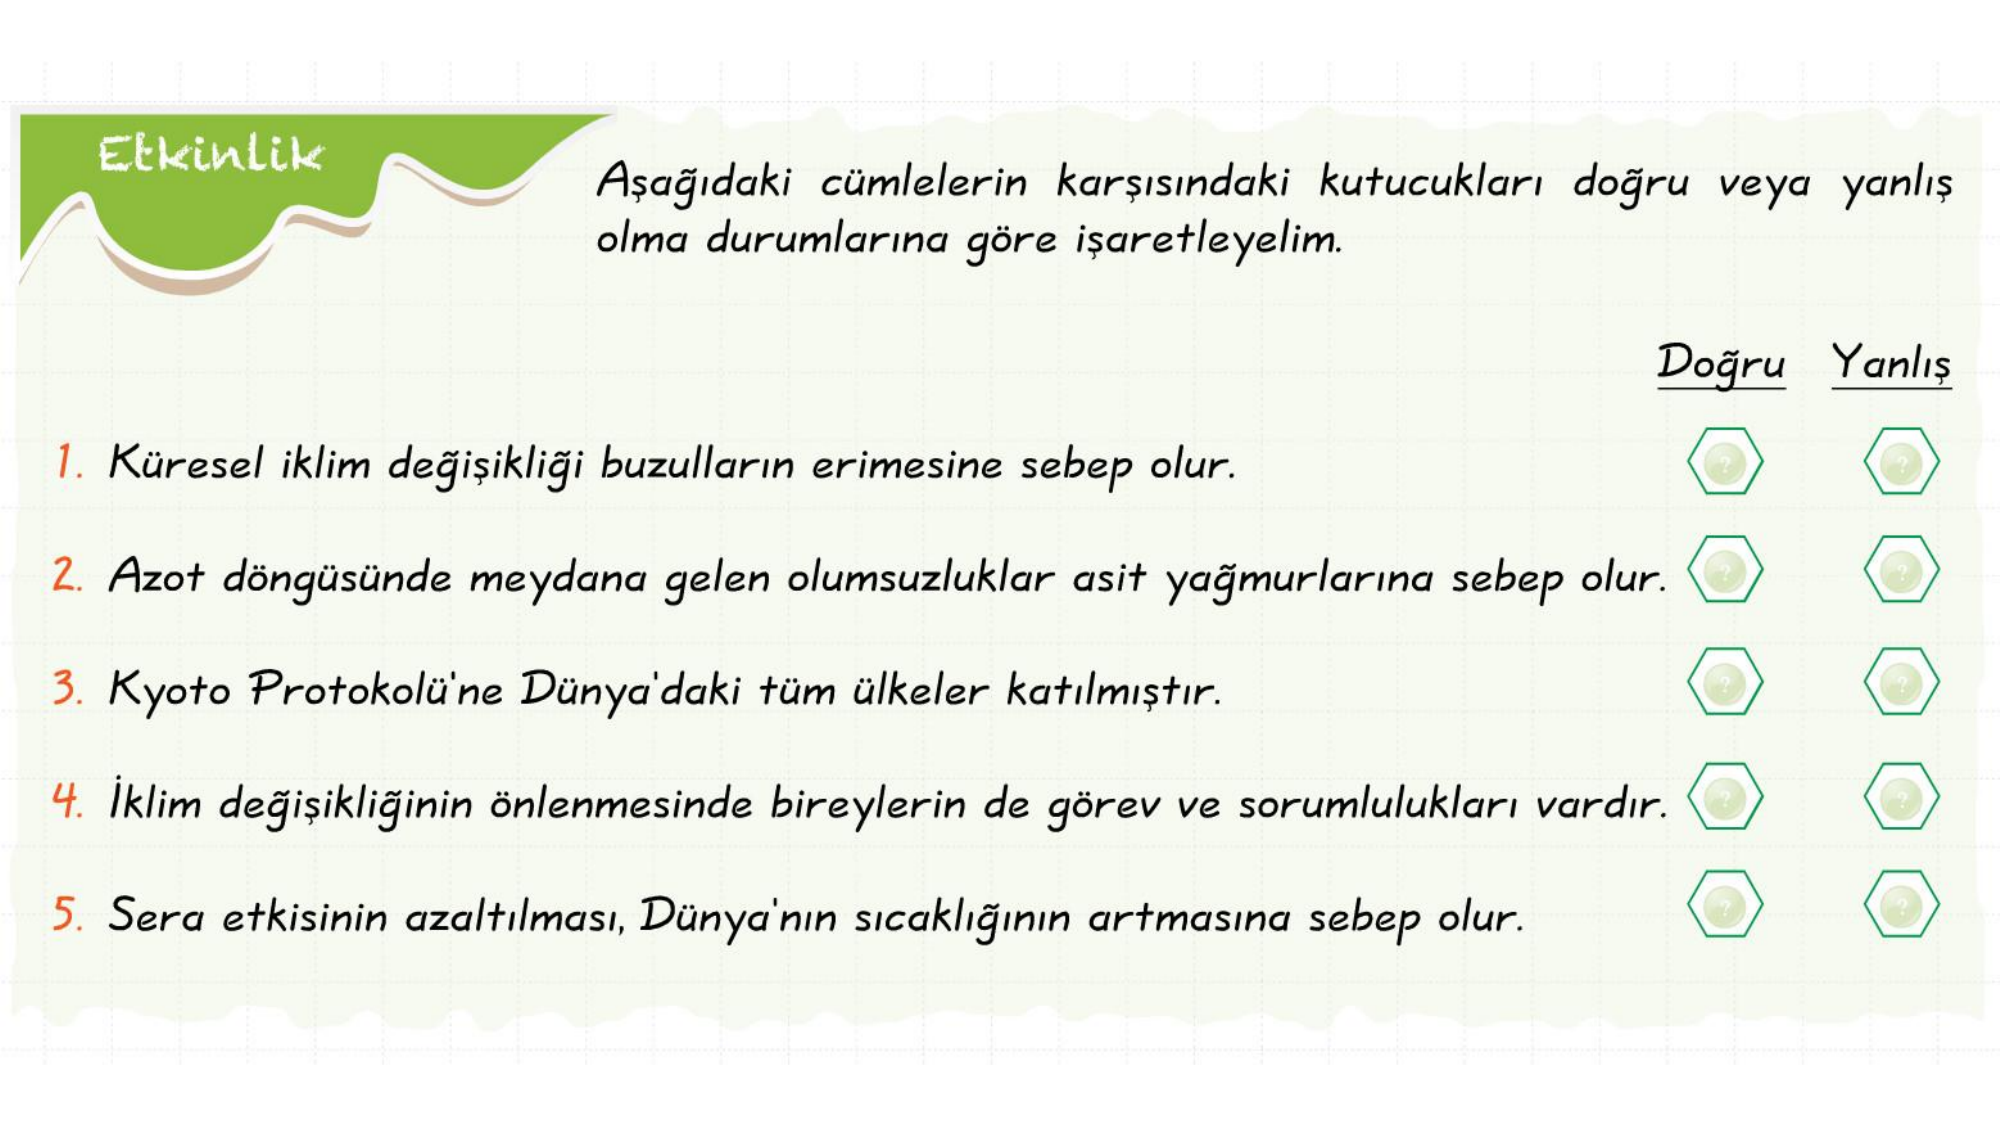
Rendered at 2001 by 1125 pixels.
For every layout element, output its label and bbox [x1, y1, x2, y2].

picture [0, 60, 2000, 1065]
